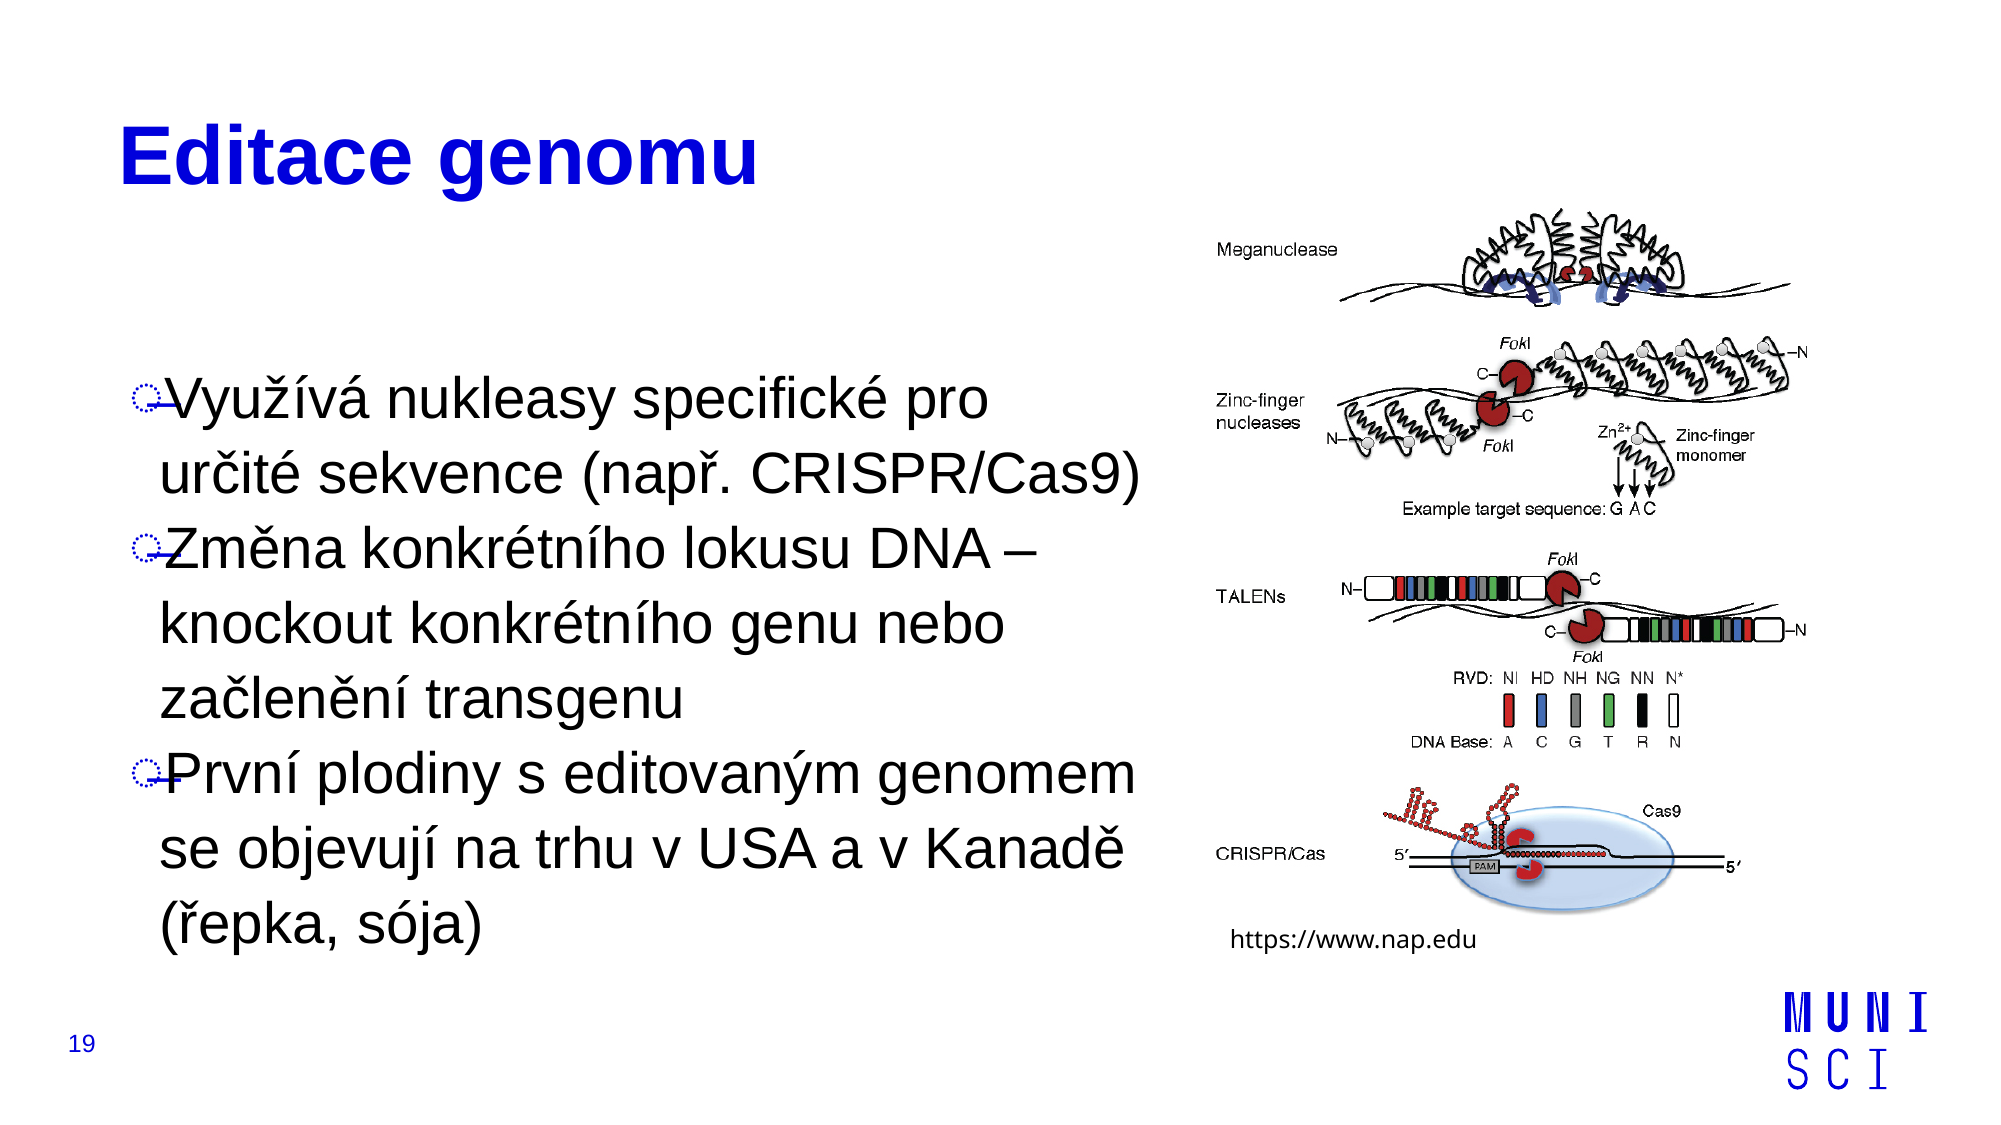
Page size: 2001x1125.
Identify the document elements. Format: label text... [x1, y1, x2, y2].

picture [1216, 208, 1808, 917]
slide_number 19 [67, 1021, 110, 1063]
title Editace genomu [118, 118, 1883, 193]
text_box https://www.nap.edu [1215, 922, 1512, 961]
list Využívá nukleasy specifické pro určité sekvence (např. CRISPR/Cas9) Změna konkrétního lokusu DNA – knockout konkrétního genu nebo začlenění transgenu První plodiny s editovaným genomem se objevují na trhu v USA a v Kanadě (řepka, sója) [118, 355, 1144, 957]
